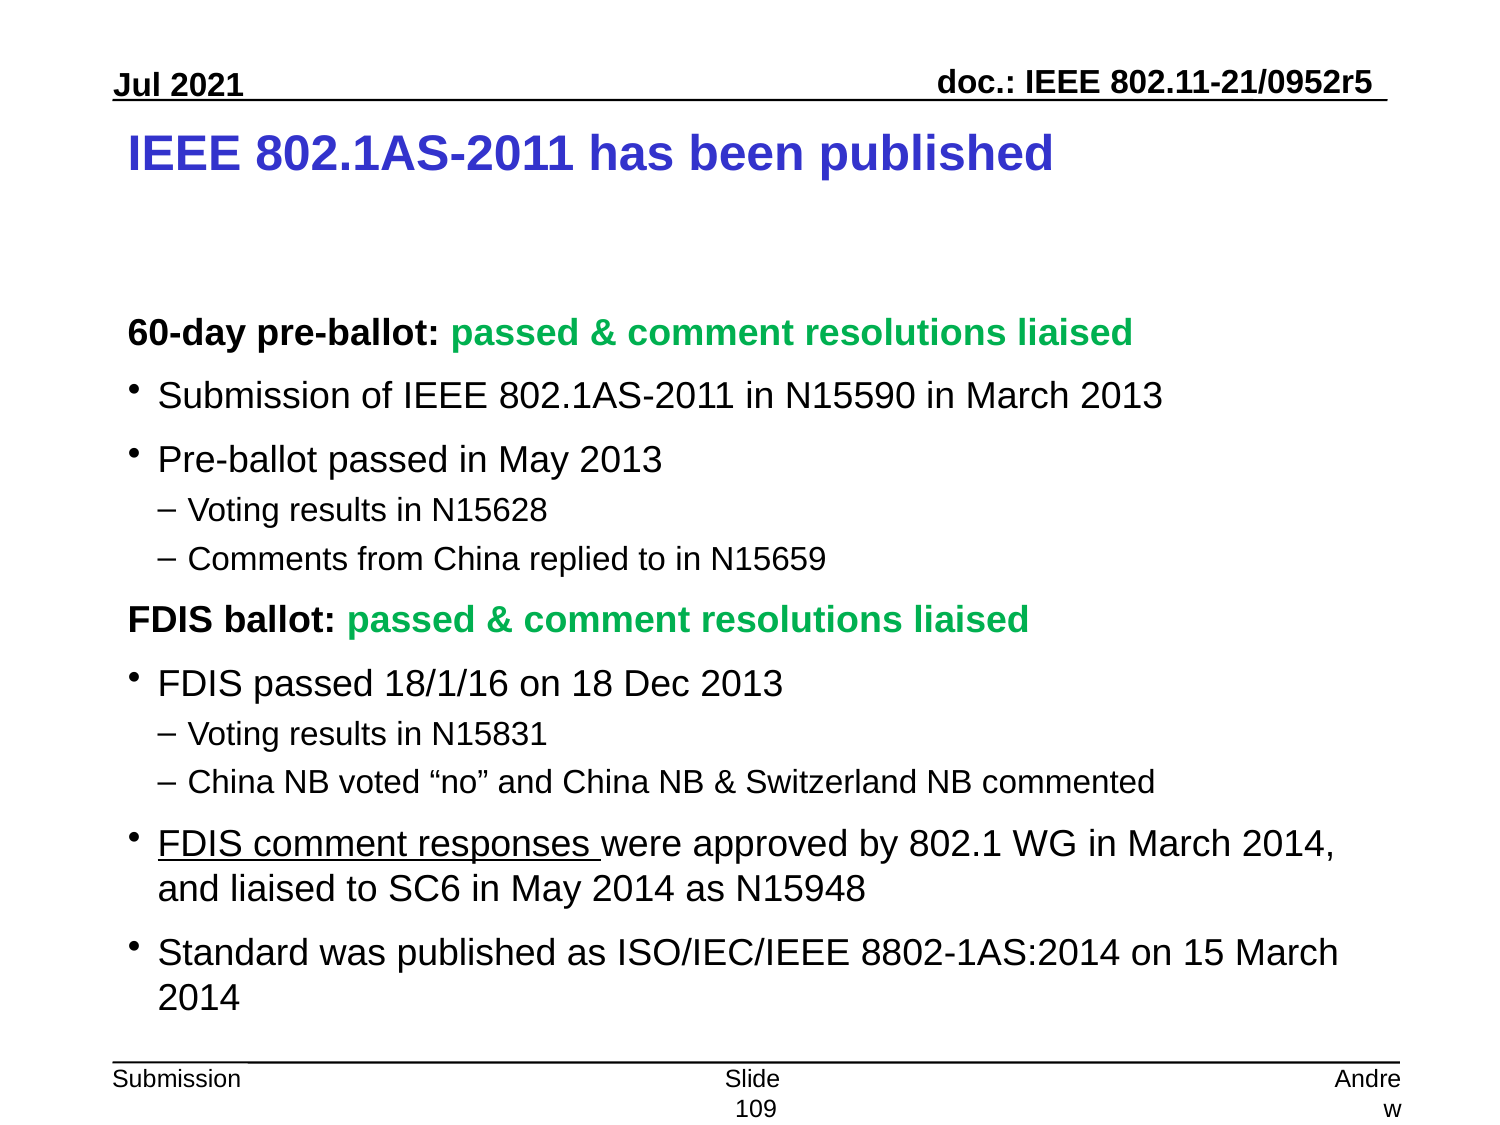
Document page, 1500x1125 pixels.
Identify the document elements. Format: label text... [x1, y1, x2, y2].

title IEEE 802.1AS-2011 has been published [112, 112, 1388, 288]
list 60-day pre-ballot: passed & comment resolutions liaised Submission of IEEE 802.1AS-2011 in N15590 in March 2013 Pre-ballot passed in May 2013 Voting results in N15628 Comments from China replied to in N15659 FDIS ballot: passed & comment resolutions liaised FDIS passed 18/1/16 on 18 Dec 2013 Voting results in N15831 China NB voted “no” and China NB & Switzerland NB commented FDIS comment responses were approved by 802.1 WG in March 2014, and liaised to SC6 in May 2014 as N15948 Standard was published as ISO/IEC/IEEE 8802-1AS:2014 on 15 March 2014 [112, 299, 1388, 975]
slide_number Slide 109 [709, 1061, 803, 1093]
footer Andrew Myles, Cisco [1320, 1061, 1402, 1093]
